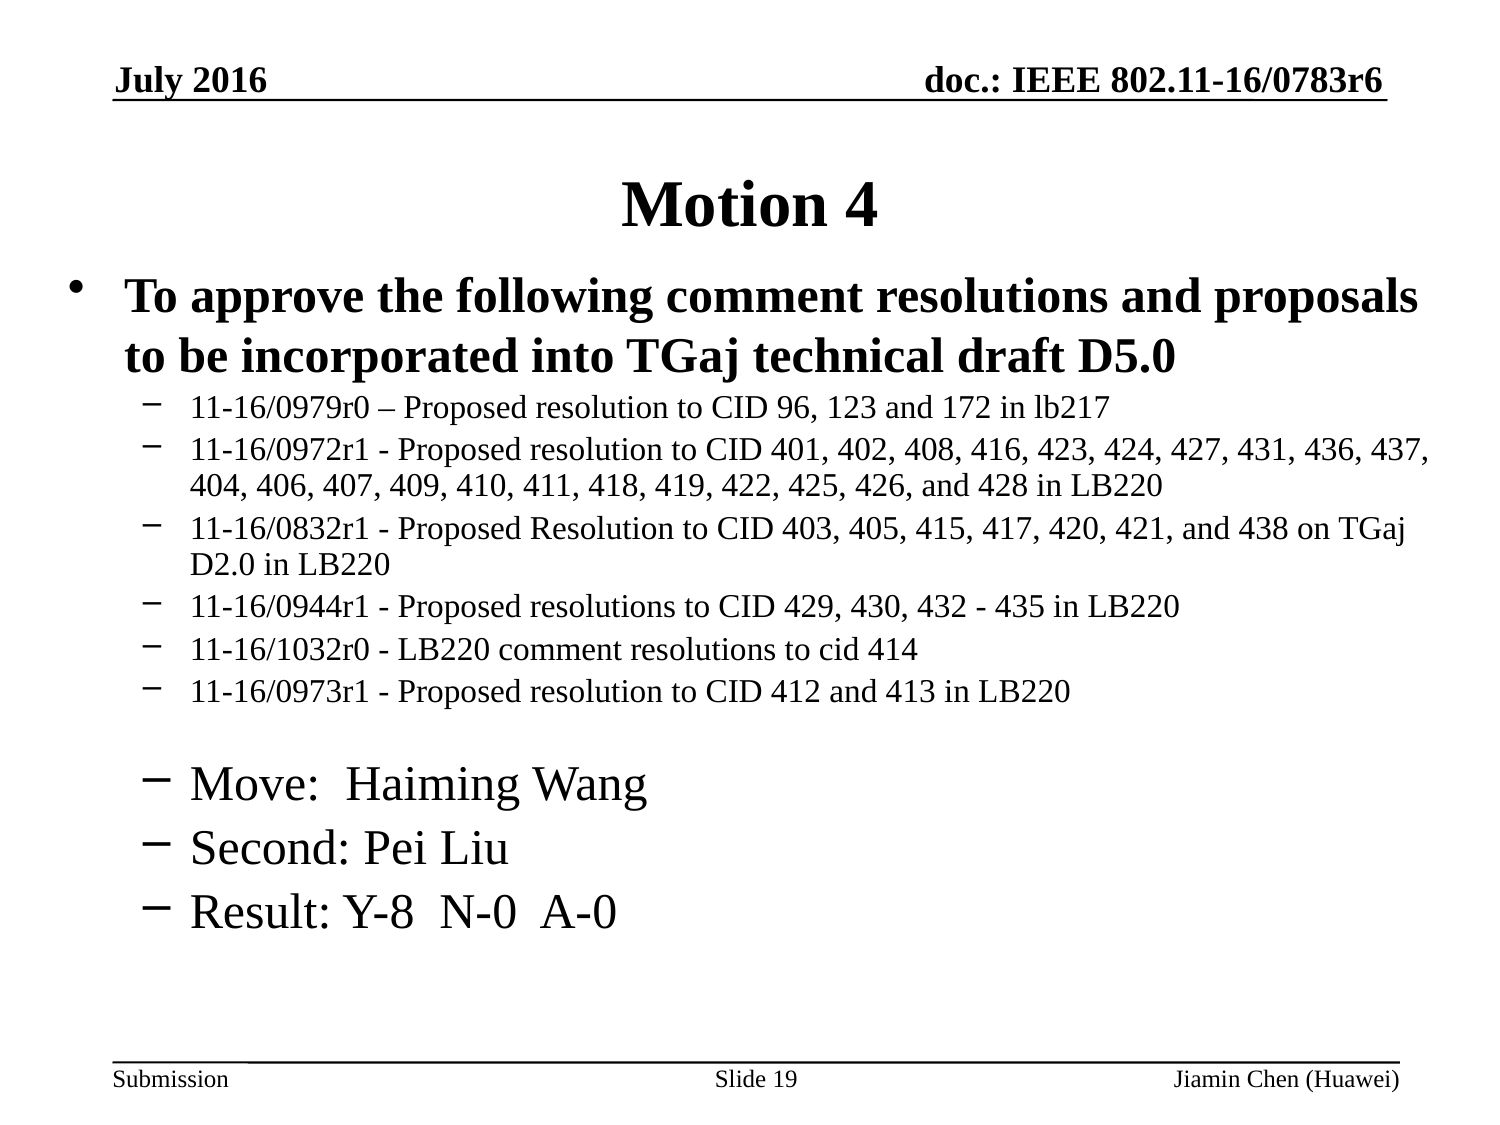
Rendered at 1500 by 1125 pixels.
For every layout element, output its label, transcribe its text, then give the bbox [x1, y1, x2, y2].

text_box To approve the following comment resolutions and proposals to be incorporated into TGaj technical draft D5.0 11-16/0979r0 – Proposed resolution to CID 96, 123 and 172 in lb217 11-16/0972r1 - Proposed resolution to CID 401, 402, 408, 416, 423, 424, 427, 431, 436, 437, 404, 406, 407, 409, 410, 411, 418, 419, 422, 425, 426, and 428 in LB220 11-16/0832r1 - Proposed Resolution to CID 403, 405, 415, 417, 420, 421, and 438 on TGaj D2.0 in LB220 11-16/0944r1 - Proposed resolutions to CID 429, 430, 432 - 435 in LB220 11-16/1032r0 - LB220 comment resolutions to cid 414 11-16/0973r1 - Proposed resolution to CID 412 and 413 in LB220 Move: Haiming Wang Second: Pei Liu Result: Y-8 N-0 A-0 [53, 255, 1447, 1059]
title Motion 4 [112, 112, 1388, 255]
footer Jiamin Chen (Huawei) [1137, 1062, 1401, 1094]
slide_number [114, 54, 274, 101]
slide_number Slide 19 [712, 1061, 800, 1093]
